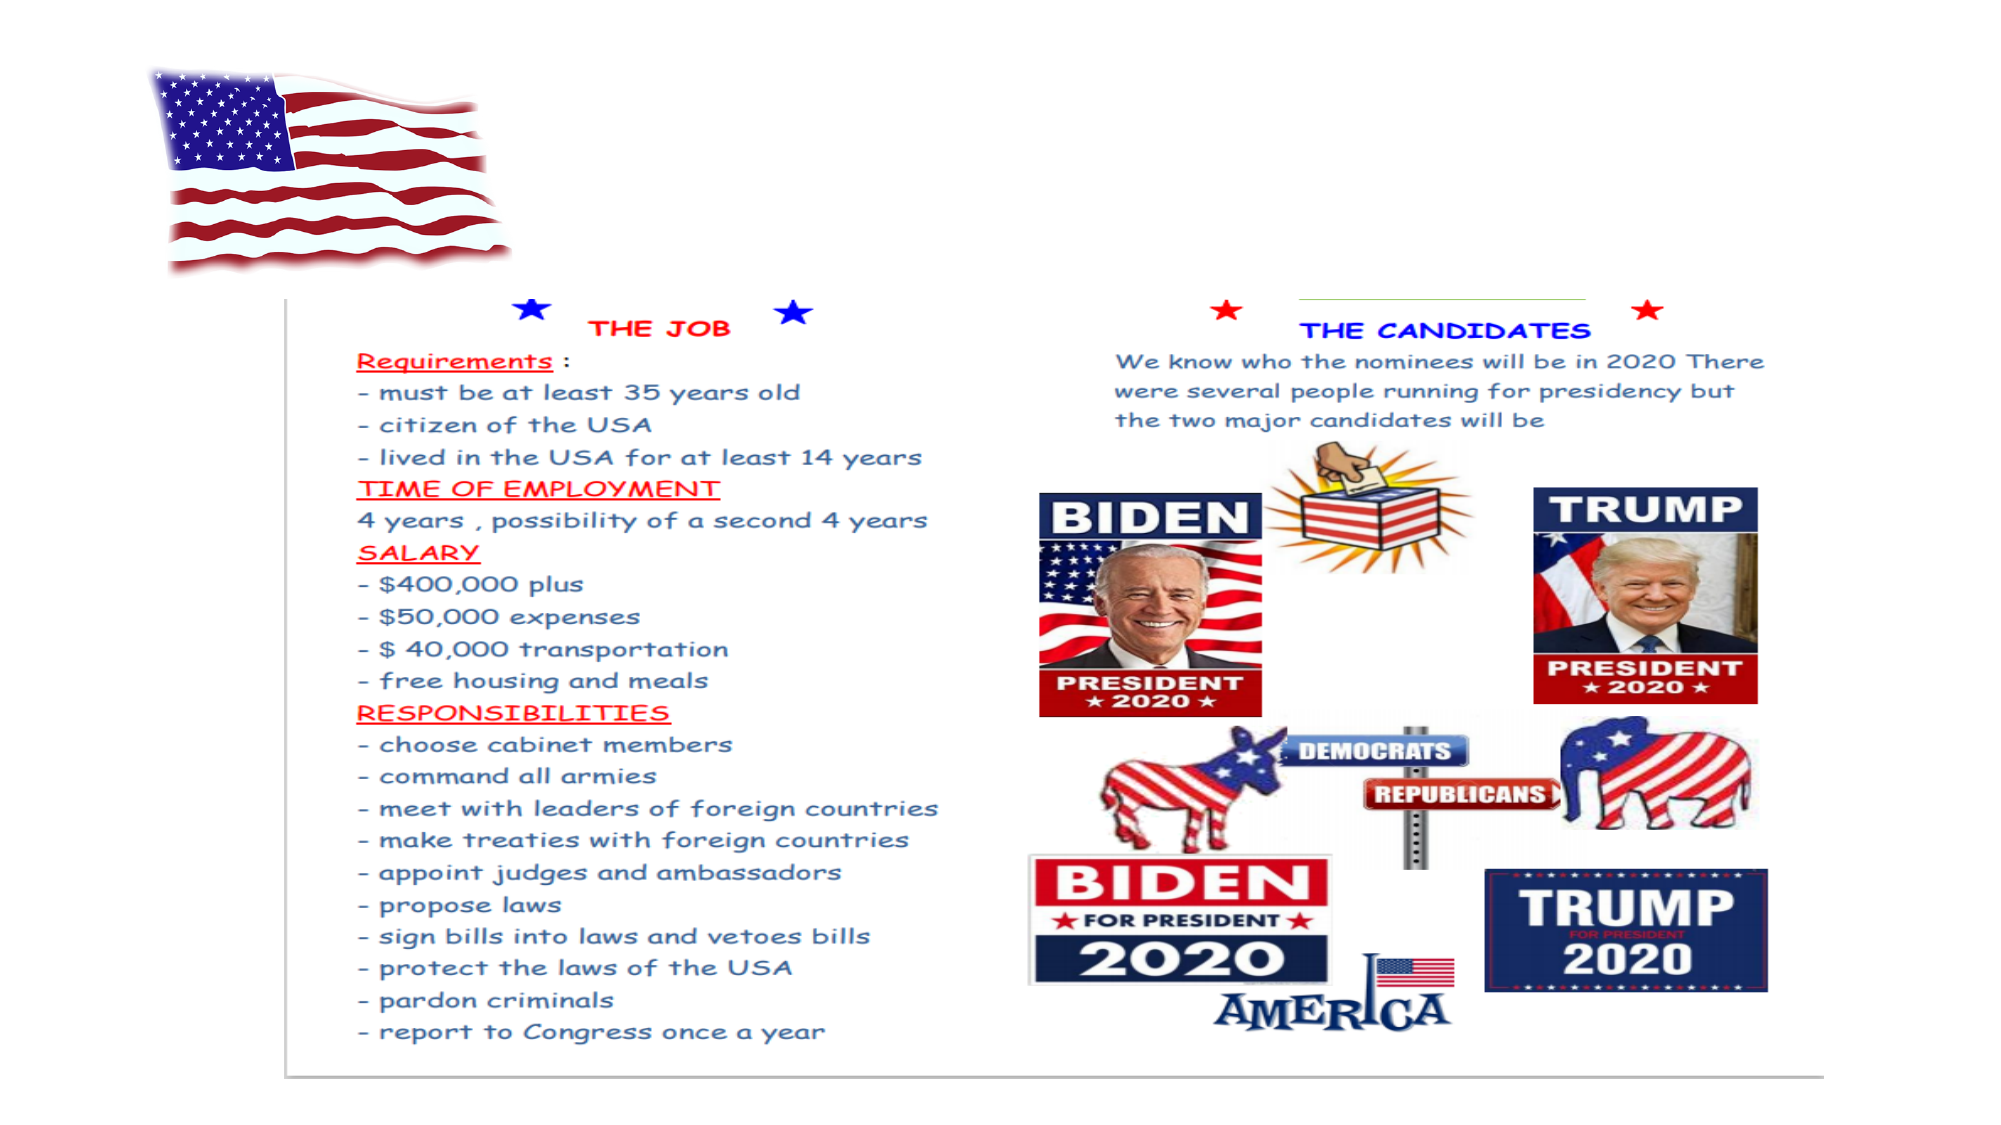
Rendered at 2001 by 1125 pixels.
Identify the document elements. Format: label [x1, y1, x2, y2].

picture [137, 59, 520, 283]
list [284, 299, 1824, 1079]
